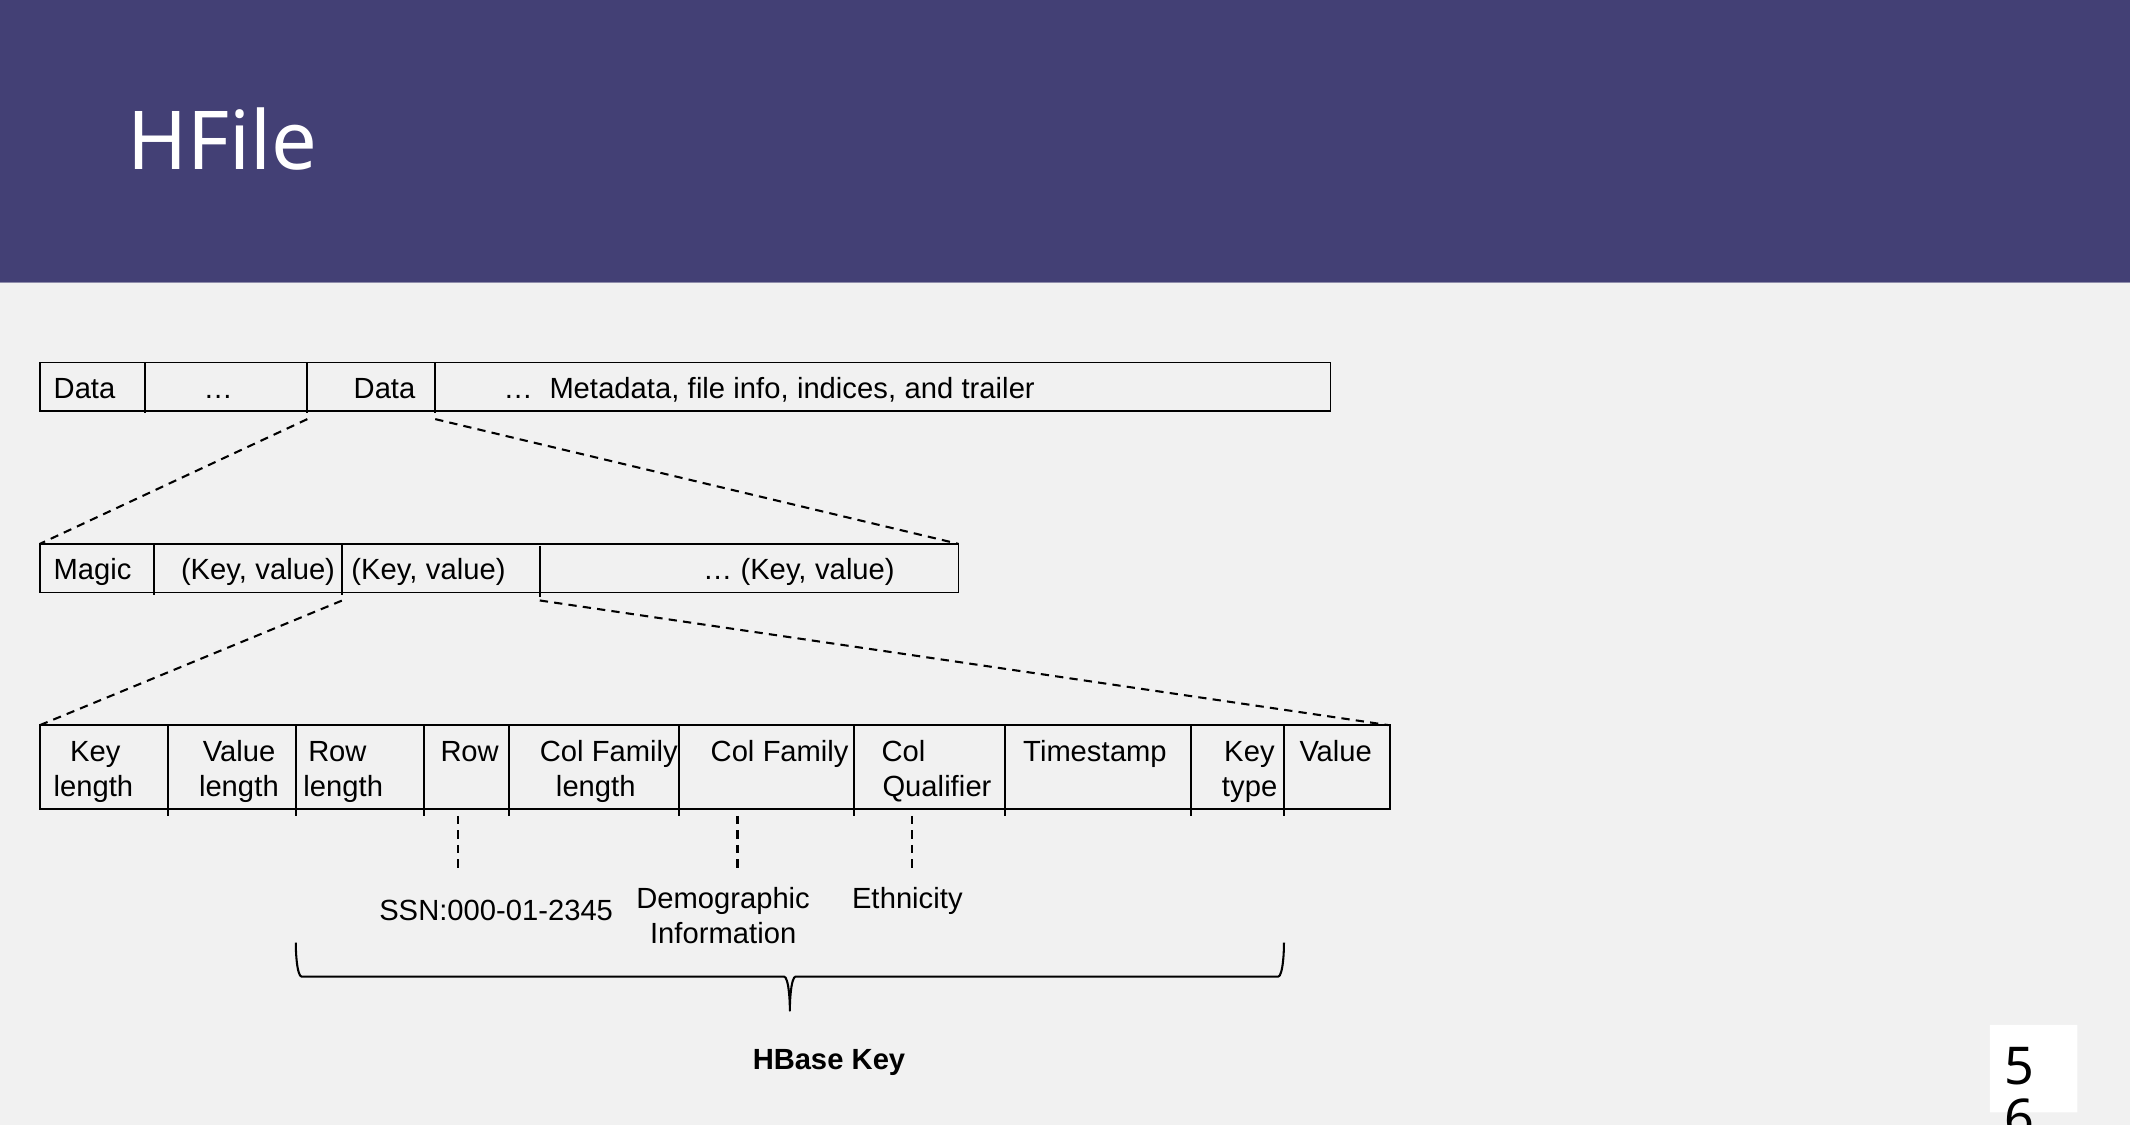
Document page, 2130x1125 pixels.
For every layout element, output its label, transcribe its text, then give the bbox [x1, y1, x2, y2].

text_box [39, 418, 308, 545]
text_box Magic (Key, value) (Key, value) … (Key, value) [343, 543, 535, 593]
text_box Key Value Row Row Col Family Col Family Col Timestamp Key Value length length length length Qualifier type [859, 734, 1000, 809]
title HFile [106, 45, 2059, 230]
text_box Key Value Row Row Col Family Col Family Col Timestamp Key Value length length length length Qualifier type [173, 734, 291, 809]
text_box Key Value Row Row Col Family Col Family Col Timestamp Key Value length length length length Qualifier type [510, 725, 674, 809]
text_box [295, 942, 1284, 1011]
text_box Ethnicity [838, 872, 978, 922]
text_box Magic (Key, value) (Key, value) … (Key, value) [545, 551, 959, 593]
text_box Magic (Key, value) (Key, value) … (Key, value) [39, 551, 149, 593]
text_box Key Value Row Row Col Family Col Family Col Timestamp Key Value length length length length Qualifier type [425, 725, 508, 809]
text_box Magic (Key, value) (Key, value) … (Key, value) [159, 543, 341, 593]
text_box Key Value Row Row Col Family Col Family Col Timestamp Key Value length length length length Qualifier type [684, 734, 849, 809]
text_box Data … Data … Metadata, file info, indices, and trailer [39, 362, 144, 412]
picture [0, 0, 2130, 1125]
text_box Data … Data … Metadata, file info, indices, and trailer [436, 362, 1331, 412]
text_box Data … Data … Metadata, file info, indices, and trailer [308, 362, 434, 412]
text_box Demographic Information [622, 872, 825, 942]
text_box HBase Key [739, 1033, 920, 1083]
text_box SSN:000-01-2345 [365, 883, 622, 933]
text_box Key Value Row Row Col Family Col Family Col Timestamp Key Value length length length length Qualifier type [1195, 734, 1279, 809]
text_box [434, 418, 959, 545]
text_box Key Value Row Row Col Family Col Family Col Timestamp Key Value length length length length Qualifier type [301, 725, 423, 809]
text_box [39, 600, 343, 726]
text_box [539, 600, 1389, 726]
text_box 56 [1989, 1024, 2078, 1113]
text_box Data … Data … Metadata, file info, indices, and trailer [146, 362, 306, 412]
text_box Key Value Row Row Col Family Col Family Col Timestamp Key Value length length length length Qualifier type [1289, 733, 1390, 809]
text_box Key Value Row Row Col Family Col Family Col Timestamp Key Value length length length length Qualifier type [39, 733, 163, 809]
text_box Key Value Row Row Col Family Col Family Col Timestamp Key Value length length length length Qualifier type [1009, 734, 1186, 809]
